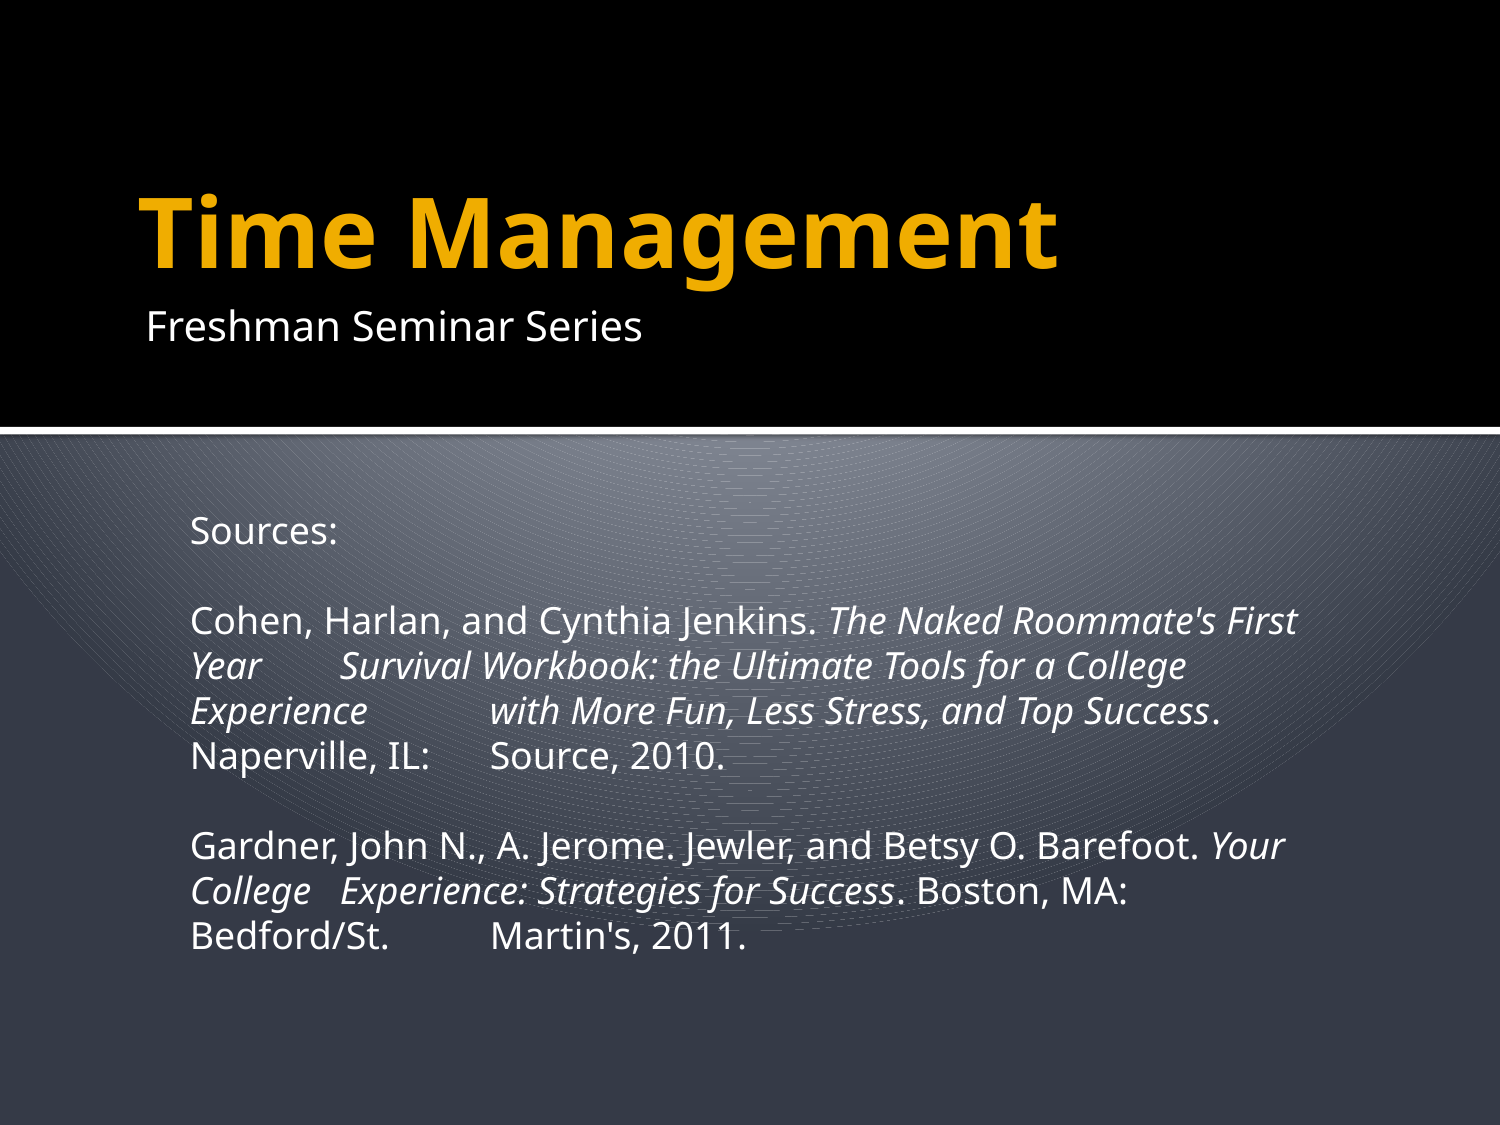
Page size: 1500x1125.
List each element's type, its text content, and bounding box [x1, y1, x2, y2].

list Freshman Seminar Series [121, 299, 1438, 413]
title Time Management [123, 19, 1438, 288]
text_box Sources: Cohen, Harlan, and Cynthia Jenkins. The Naked Roommate's First Year Survival Workbook: the Ultimate Tools for a College Experience with More Fun, Less Stress, and Top Success. Naperville, IL: Source, 2010. Gardner, John N., A. Jerome. Jewler, and Betsy O. Barefoot. Your College Experience: Strategies for Success. Boston, MA: Bedford/St. Martin's, 2011. [174, 499, 1325, 965]
